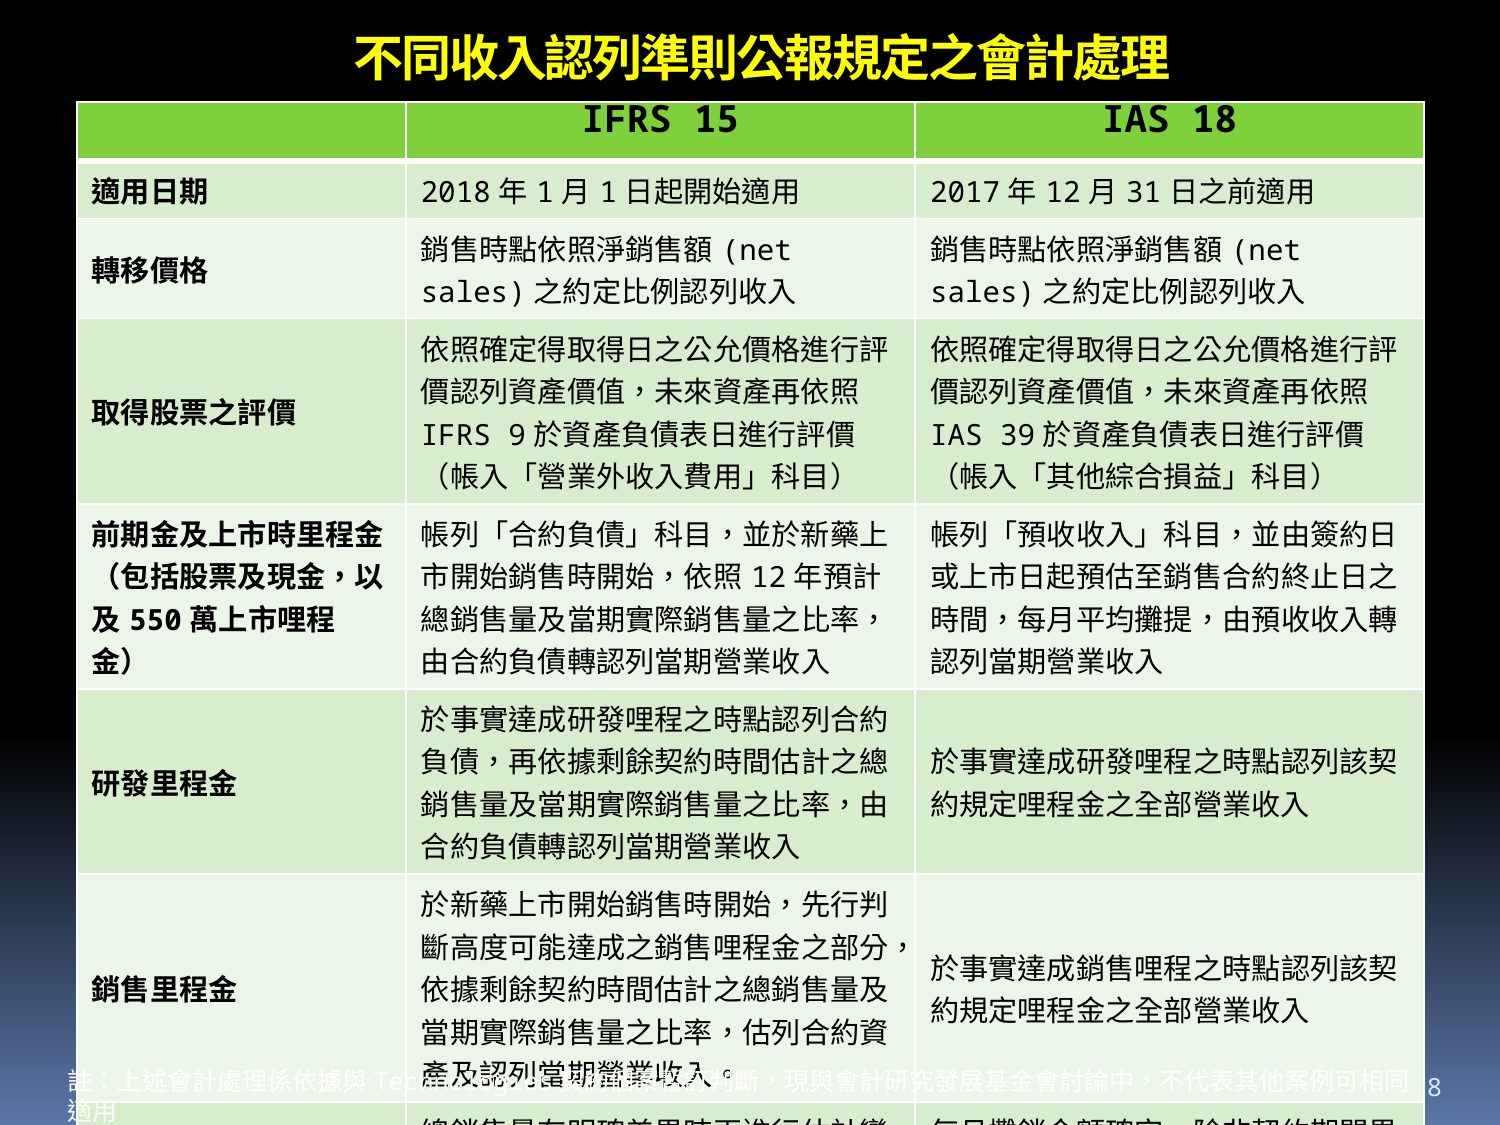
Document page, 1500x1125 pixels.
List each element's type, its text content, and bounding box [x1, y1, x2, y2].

table_cell 2017年12月31日之前適用 [916, 164, 1423, 218]
table_header [78, 103, 405, 158]
table_cell 於事實達成銷售哩程之時點認列該契約規定哩程金之全部營業收入 [916, 875, 1423, 1058]
table_cell 研發里程金 [78, 690, 405, 873]
table_cell 取得股票之評價 [78, 319, 405, 503]
table_cell 帳列「合約負債」科目，並於新藥上市開始銷售時開始，依照12年預計總銷售量及當期實際銷售量之比率，由合約負債轉認列當期營業收入 [407, 505, 914, 688]
table_cell 帳列「預收收入」科目，並由簽約日或上市日起預估至銷售合約終止日之時間，每月平均攤提，由預收收入轉認列當期營業收入 [916, 505, 1423, 688]
table_header IFRS 15 [407, 103, 914, 158]
table_cell 銷售時點依照淨銷售額(net sales)之約定比例認列收入 [407, 219, 914, 318]
slide_number 8 [1425, 1052, 1488, 1113]
table_cell 前期金及上市時里程金 （包括股票及現金，以及550萬上市哩程金） [78, 505, 405, 688]
table_cell 於新藥上市開始銷售時開始，先行判斷高度可能達成之銷售哩程金之部分，依據剩餘契約時間估計之總銷售量及當期實際銷售量之比率，估列合約資產及認列當期營業收入。 [407, 875, 914, 1058]
table_cell 依照確定得取得日之公允價格進行評價認列資產價值，未來資產再依照IAS 39於資產負債表日進行評價（帳入「其他綜合損益」科目） [916, 319, 1423, 503]
table_cell 2018年1月1日起開始適用 [407, 164, 914, 218]
title 不同收入認列準則公報規定之會計處理 [277, 19, 1247, 96]
table_cell 銷售里程金 [78, 875, 405, 1058]
table_cell 依照確定得取得日之公允價格進行評價認列資產價值，未來資產再依照IFRS 9於資產負債表日進行評價（帳入「營業外收入費用」科目） [407, 319, 914, 503]
table_header IAS 18 [916, 103, 1423, 158]
text_box 註：上述會計處理係依據與Technologies契約個案暫訂判斷，現與會計研究發展基金會討論中，不代表其他案例可相同適用 [53, 1058, 1447, 1125]
table_cell 於事實達成研發哩程之時點認列合約負債，再依據剩餘契約時間估計之總銷售量及當期實際銷售量之比率，由合約負債轉認列當期營業收入 [407, 690, 914, 873]
table_cell 轉移價格 [78, 219, 405, 318]
table_cell 適用日期 [78, 164, 405, 218]
table_cell 於事實達成研發哩程之時點認列該契約規定哩程金之全部營業收入 [916, 690, 1423, 873]
table_cell 銷售時點依照淨銷售額(net sales)之約定比例認列收入 [916, 219, 1423, 318]
